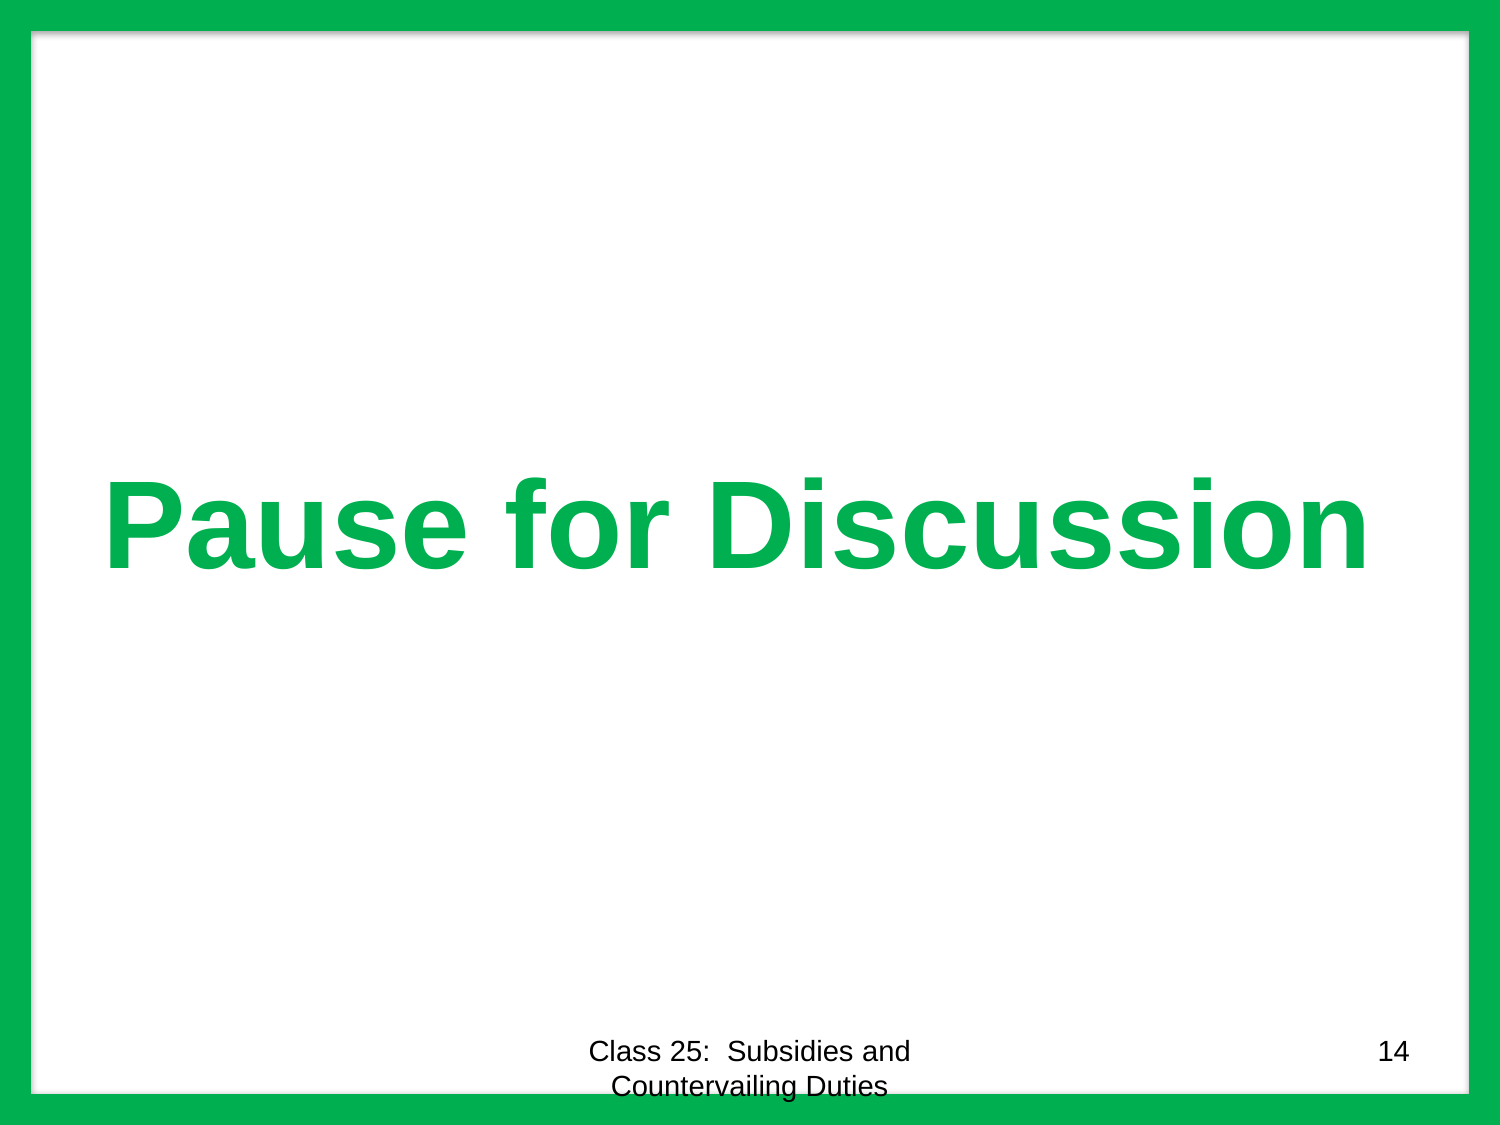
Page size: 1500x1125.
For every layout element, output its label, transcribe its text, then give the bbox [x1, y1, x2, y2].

slide_number 14 [1074, 1024, 1426, 1103]
footer Class 25: Subsidies and Countervailing Duties [512, 1024, 988, 1103]
text_box [0, 0, 1500, 1125]
